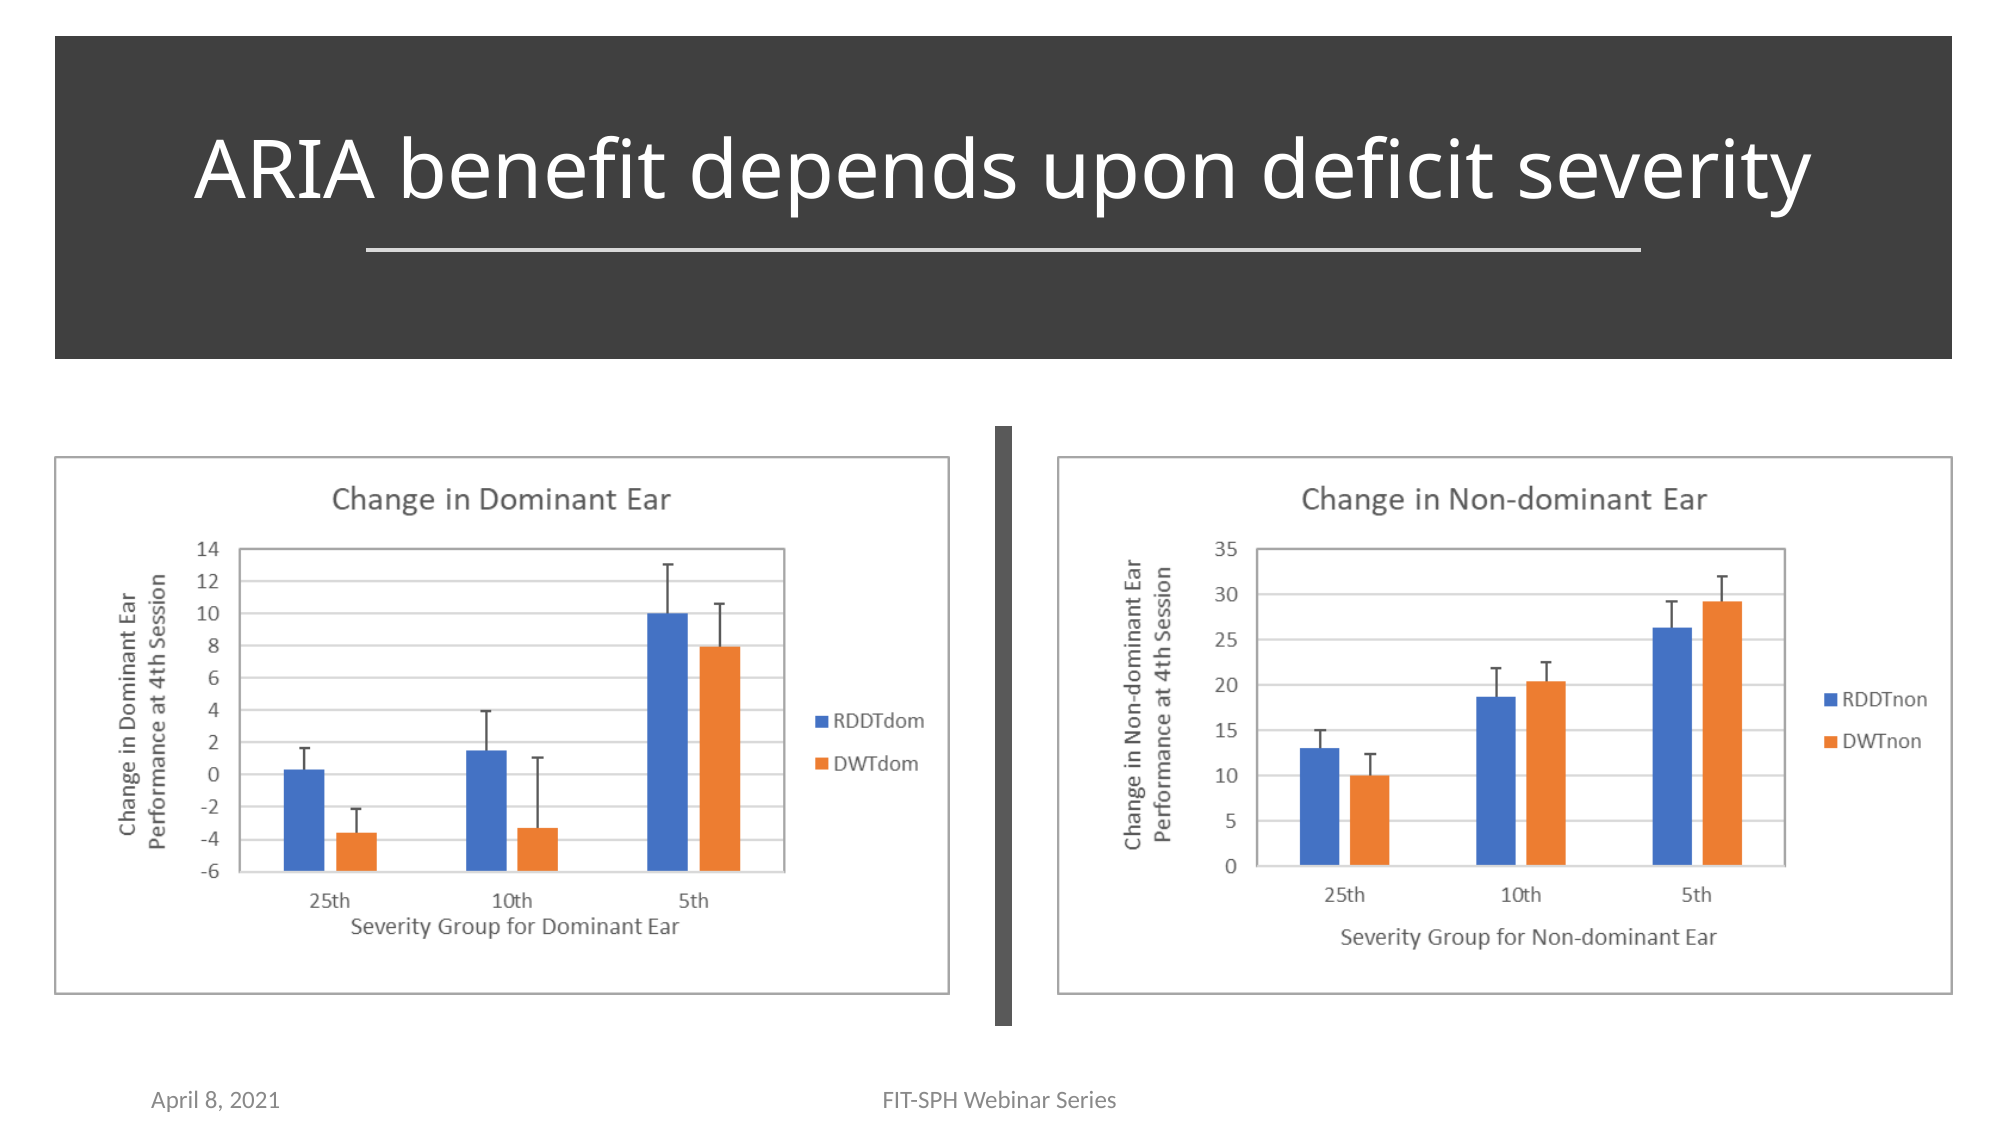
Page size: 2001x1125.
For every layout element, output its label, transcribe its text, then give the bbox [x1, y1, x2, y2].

text_box [64, 45, 1942, 350]
footer FIT-SPH Webinar Series [662, 1069, 1338, 1125]
picture [54, 456, 950, 995]
title ARIA benefit depends upon deficit severity [89, 71, 1917, 224]
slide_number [136, 1069, 587, 1125]
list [1057, 456, 1953, 995]
